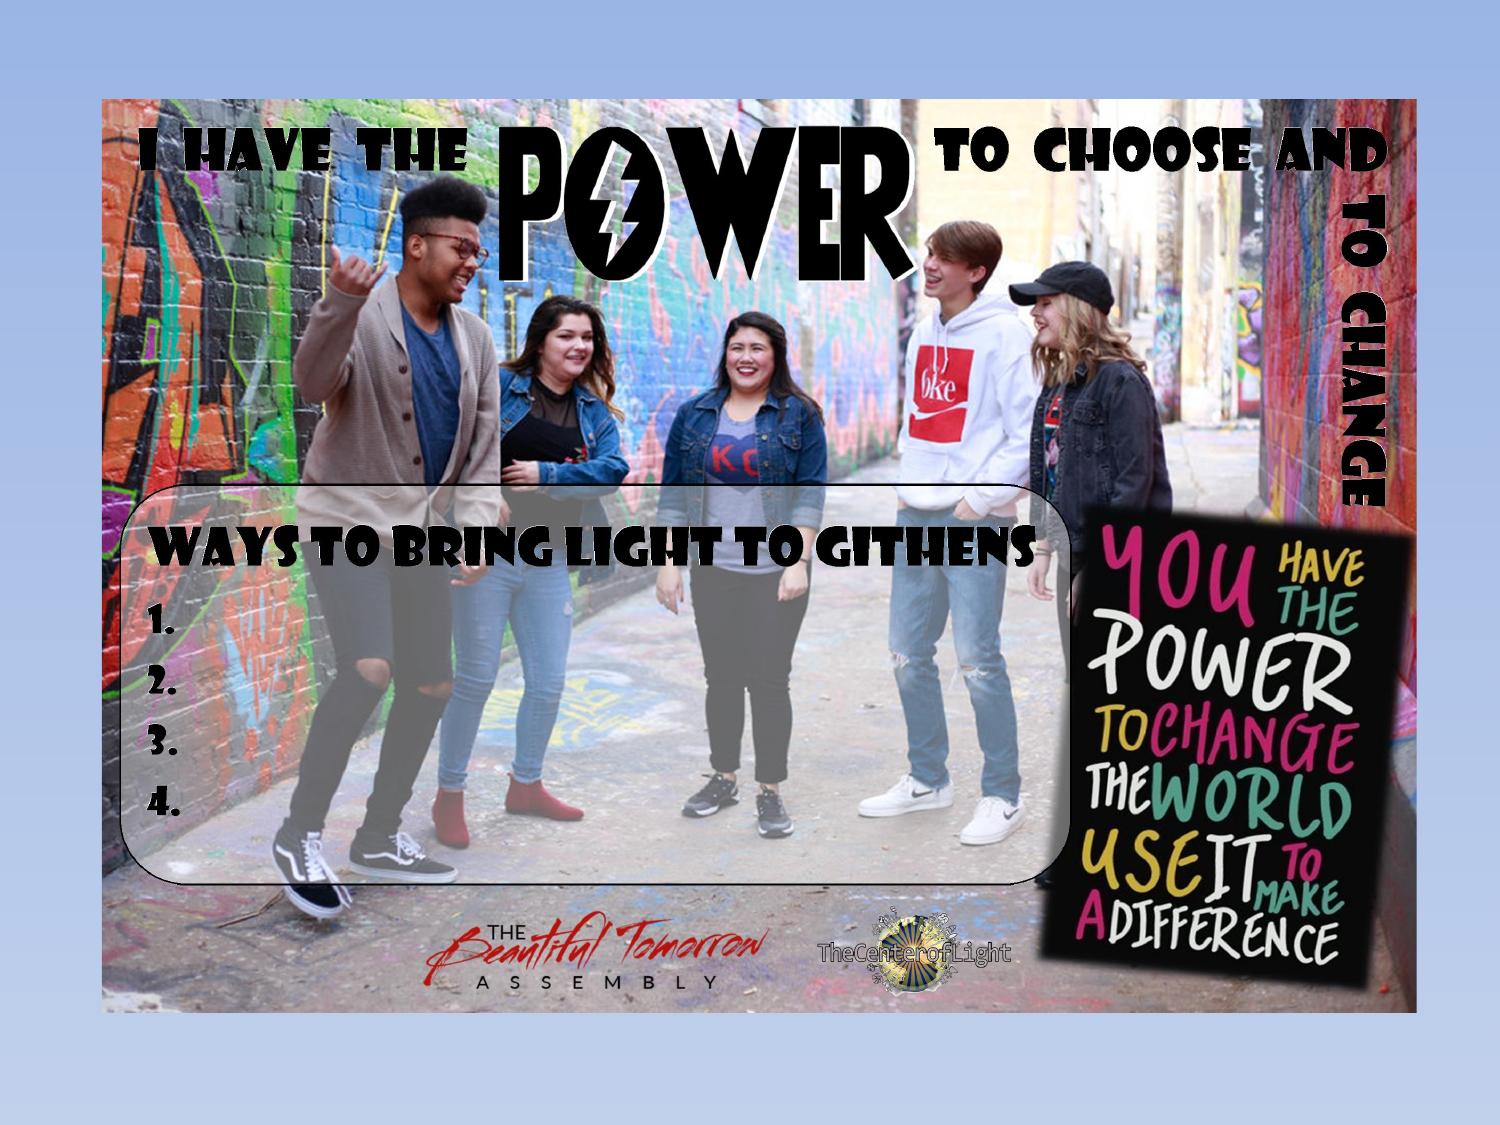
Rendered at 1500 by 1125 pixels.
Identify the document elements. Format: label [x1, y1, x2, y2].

picture [101, 99, 1417, 1013]
